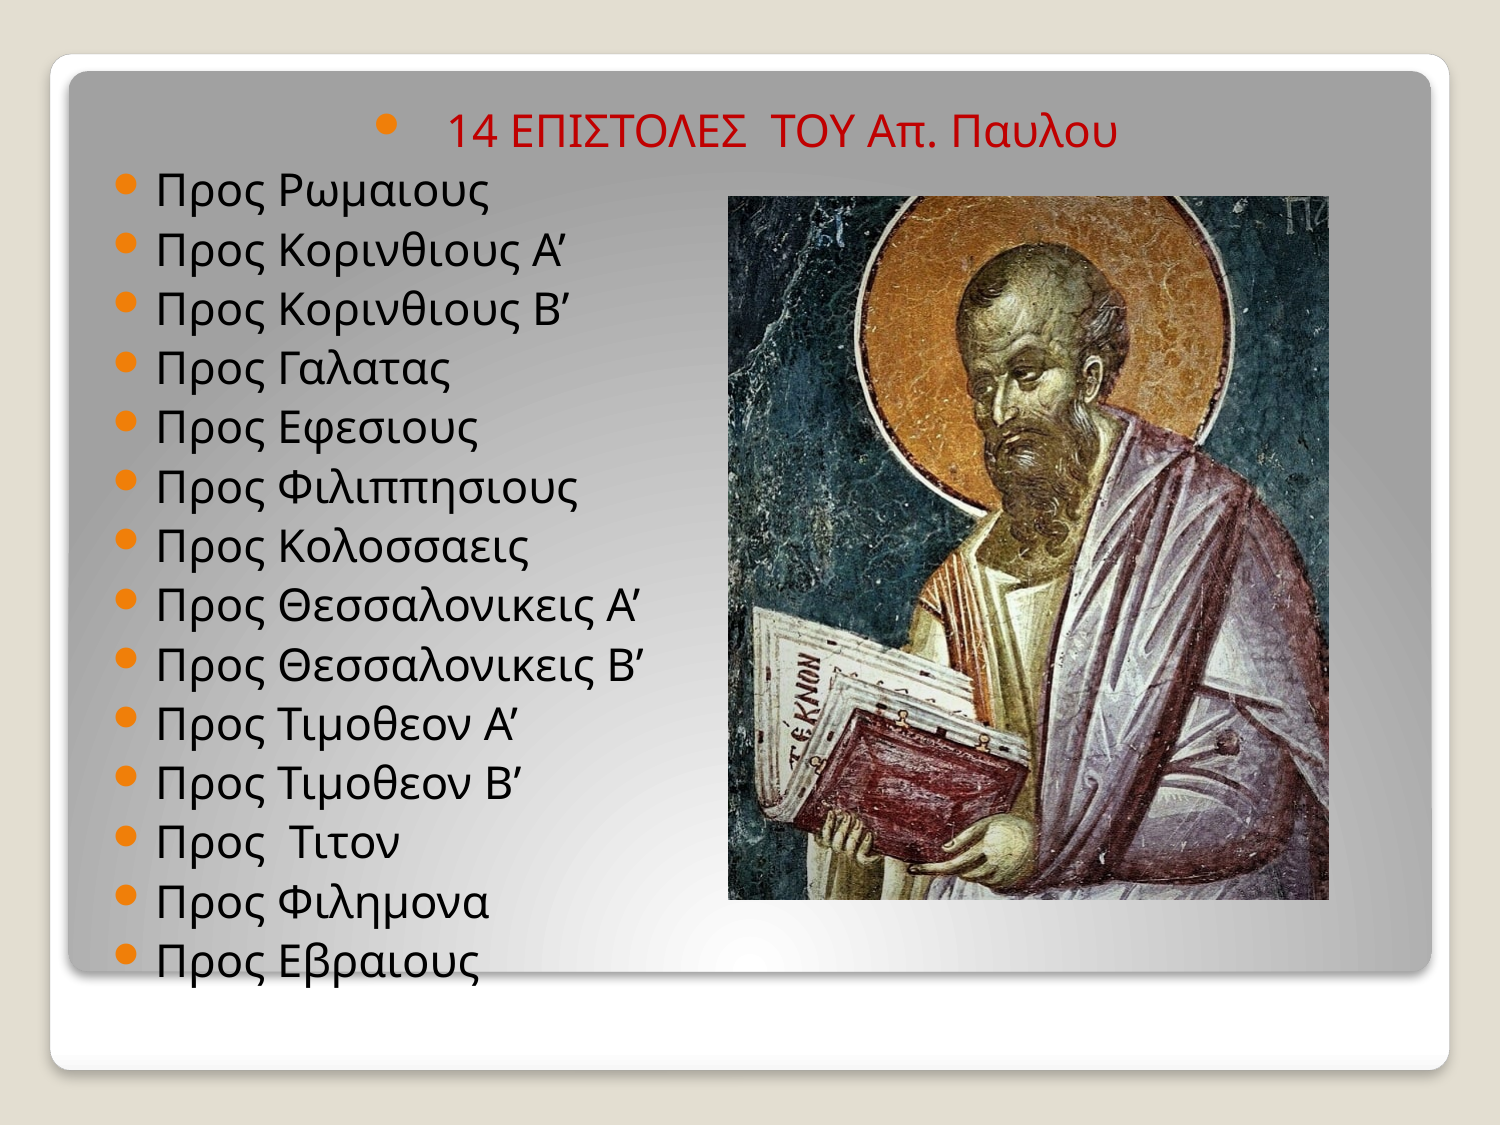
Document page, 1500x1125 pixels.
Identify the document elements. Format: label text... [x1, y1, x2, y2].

list 14 ΕΠΙΣΤΟΛΕΣ ΤΟΥ Απ. Παυλου Προς Ρωμαιους Προς Κορινθιους Α’ Προς Κορινθιους Β’ Προς Γαλατας Προς Εφεσιους Προς Φιλιππησιους Προς Κολοσσαεις Προς Θεσσαλονικεις Α’ Προς Θεσσαλονικεις Β’ Προς Τιμοθεον Α’ Προς Τιμοθεον Β’ Προς Τιτον Προς Φιλημονα Προς Εβραιους [82, 86, 1425, 1000]
picture [728, 195, 1330, 900]
